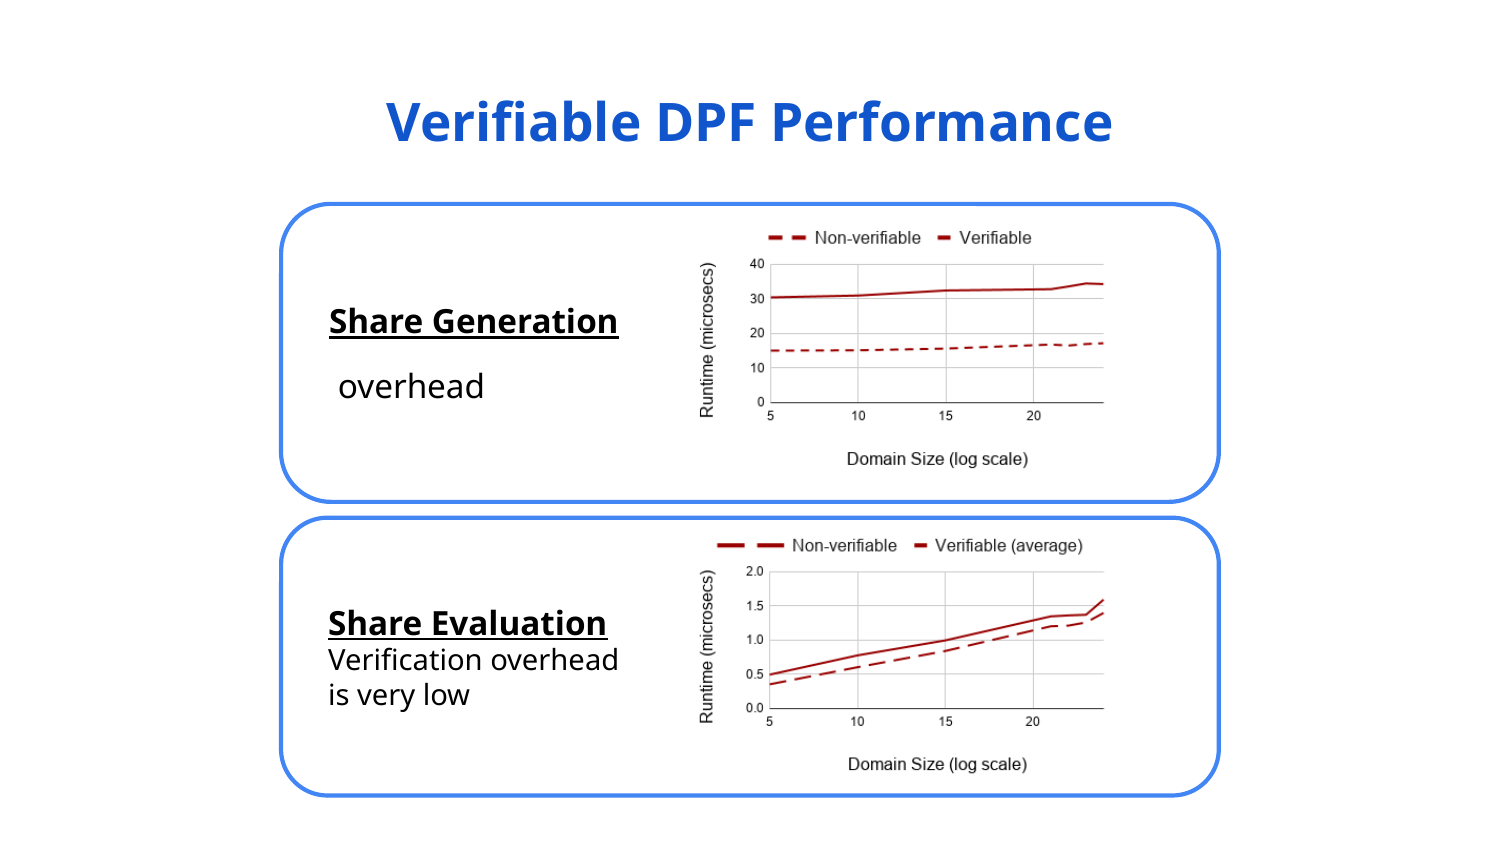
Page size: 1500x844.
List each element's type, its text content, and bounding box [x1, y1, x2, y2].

text_box Share Evaluation Verification overhead is very low [278, 515, 1221, 798]
picture [683, 213, 1117, 483]
picture [683, 522, 1117, 788]
title Verifiable DPF Performance [51, 72, 1449, 167]
